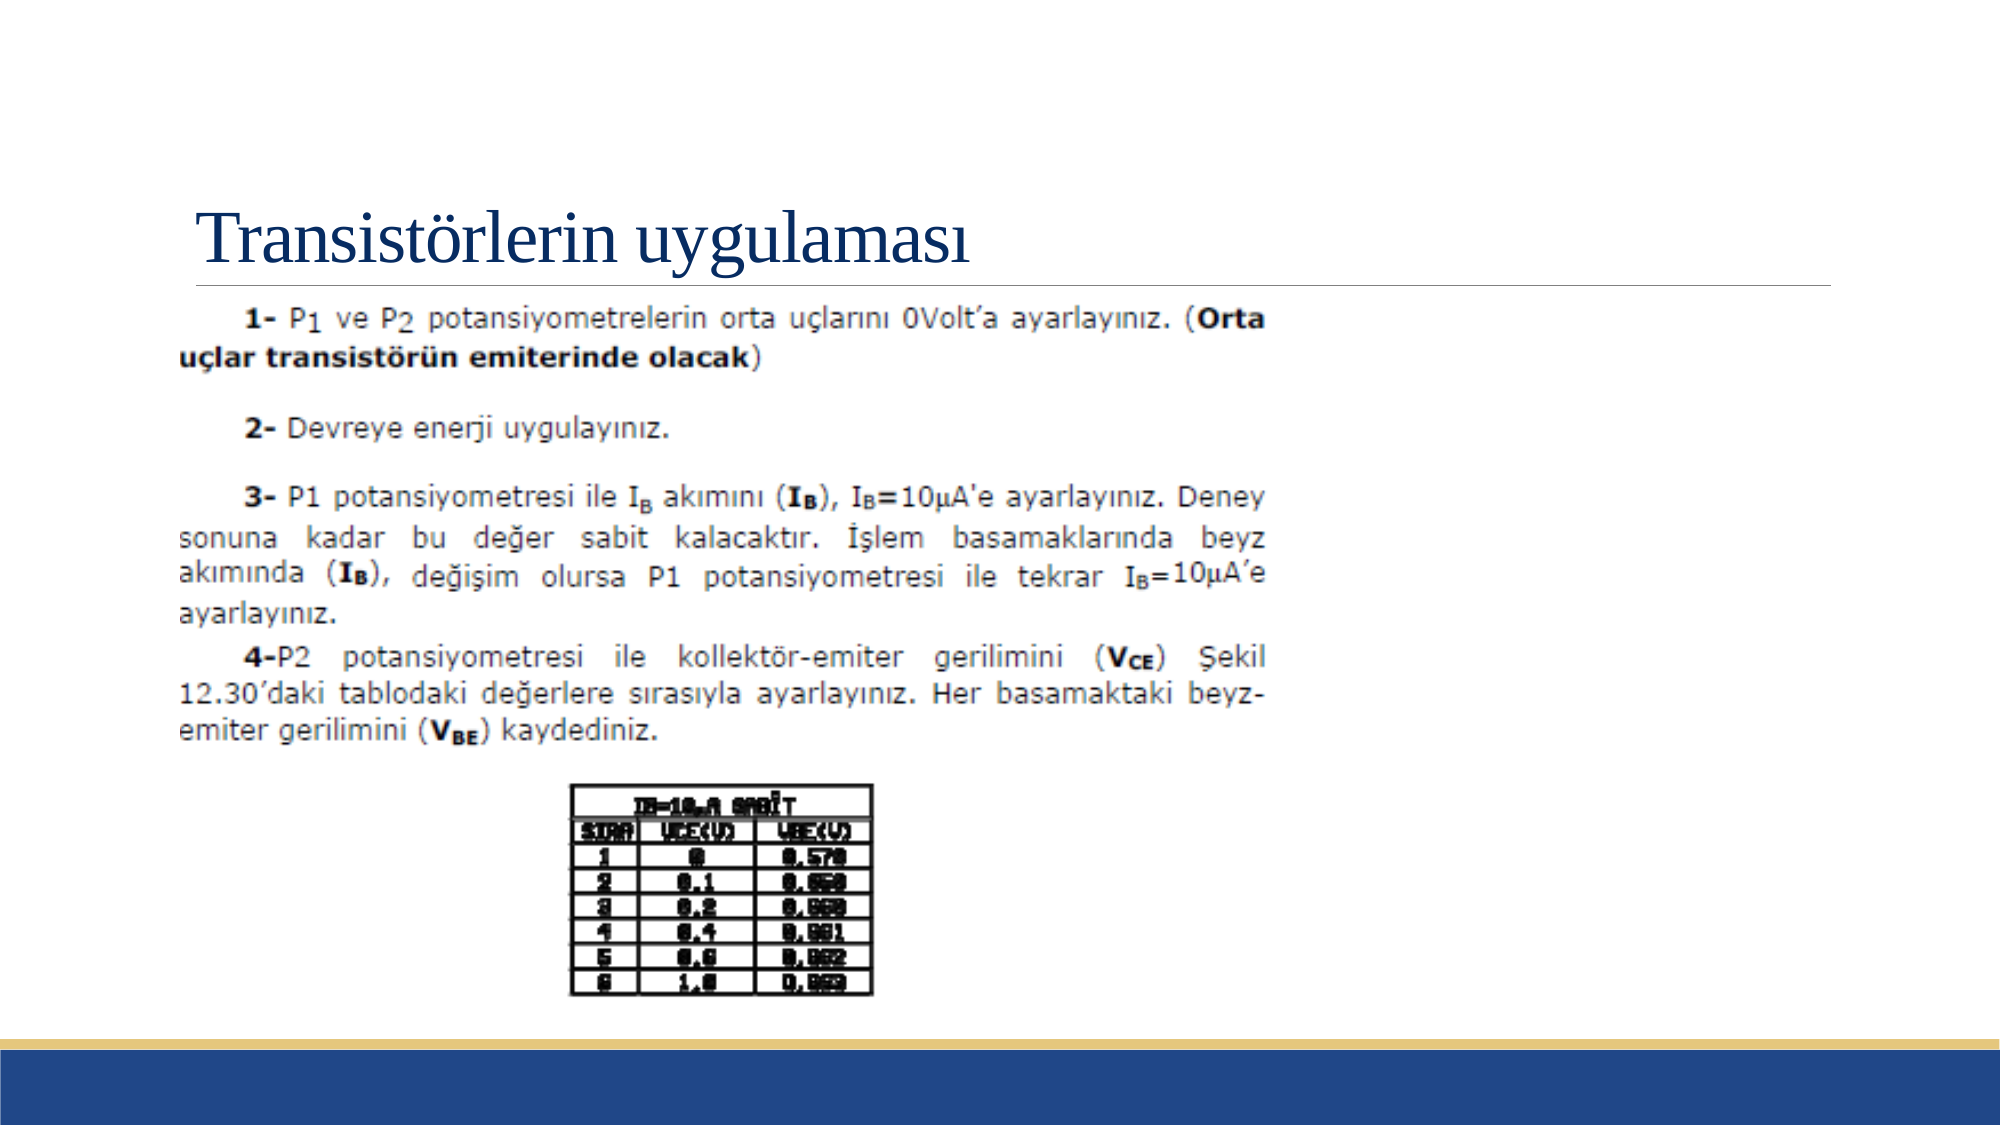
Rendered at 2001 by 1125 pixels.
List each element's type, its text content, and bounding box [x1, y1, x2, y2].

picture [179, 299, 1289, 1004]
title Transistörlerin uygulaması [180, 47, 1830, 285]
